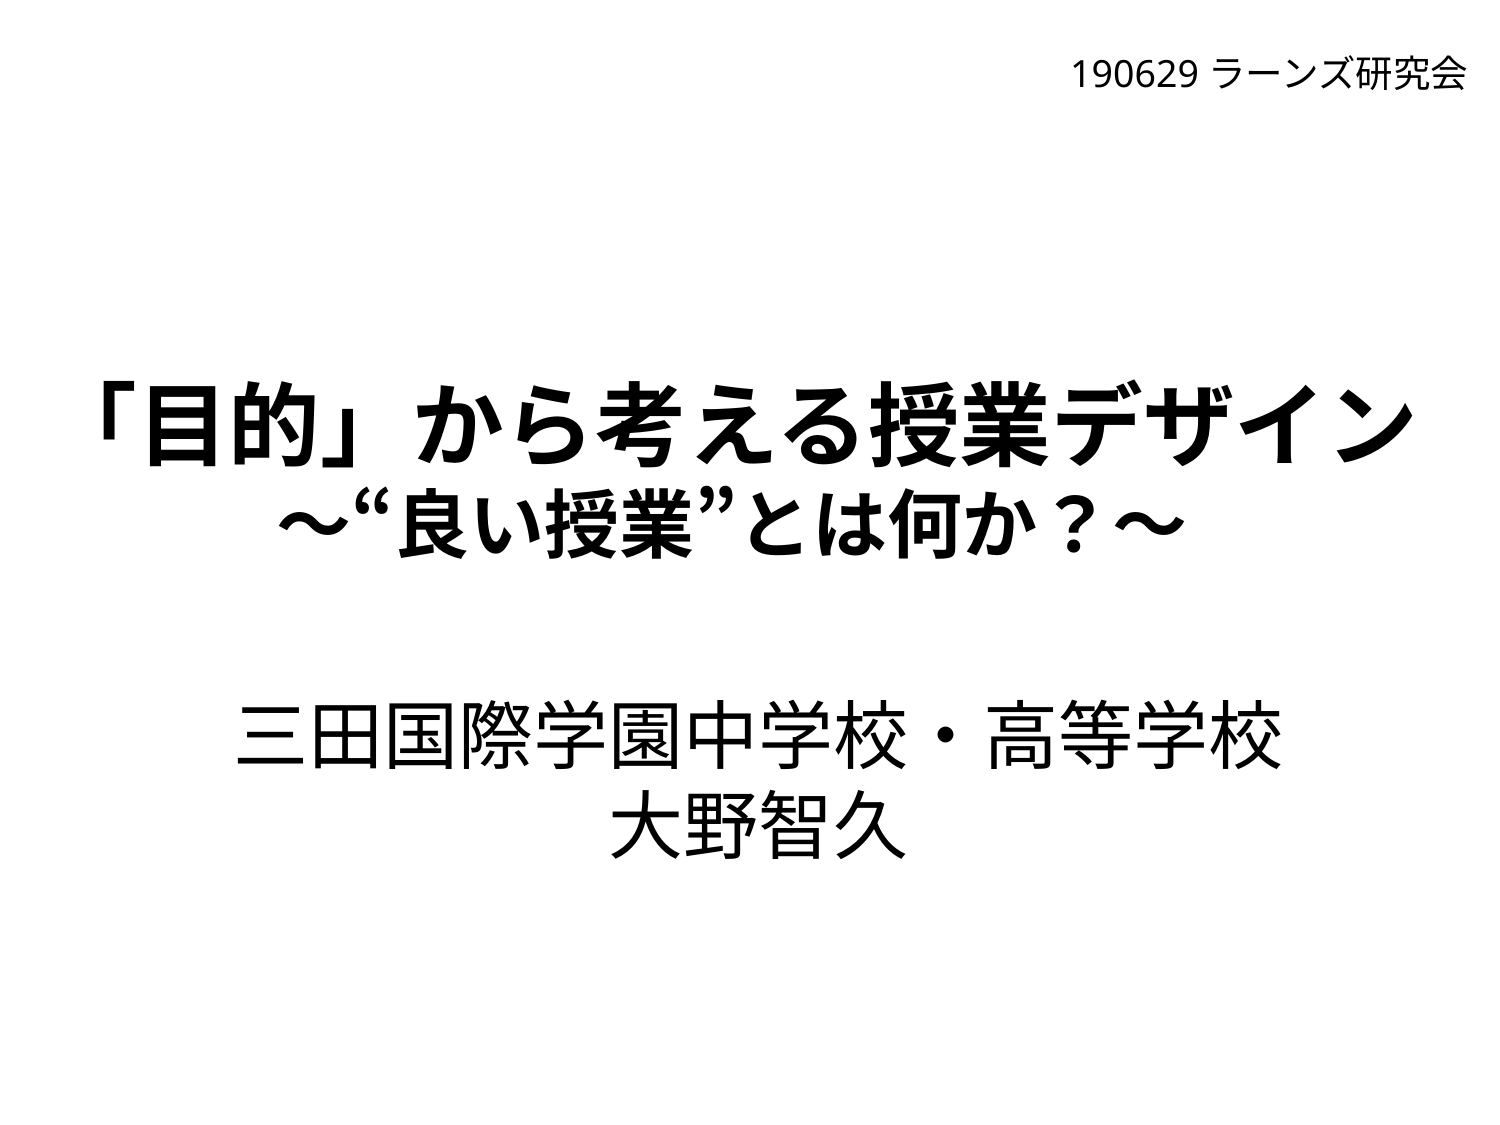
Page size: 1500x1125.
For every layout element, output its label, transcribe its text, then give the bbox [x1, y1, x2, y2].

subtitle 三田国際学園中学校・高等学校大野智久 [218, 680, 1299, 969]
title 「目的」から考える授業デザイン ～“良い授業”とは何か？～ [0, 267, 1483, 669]
text_box 190629ラーンズ研究会 [1055, 42, 1483, 103]
